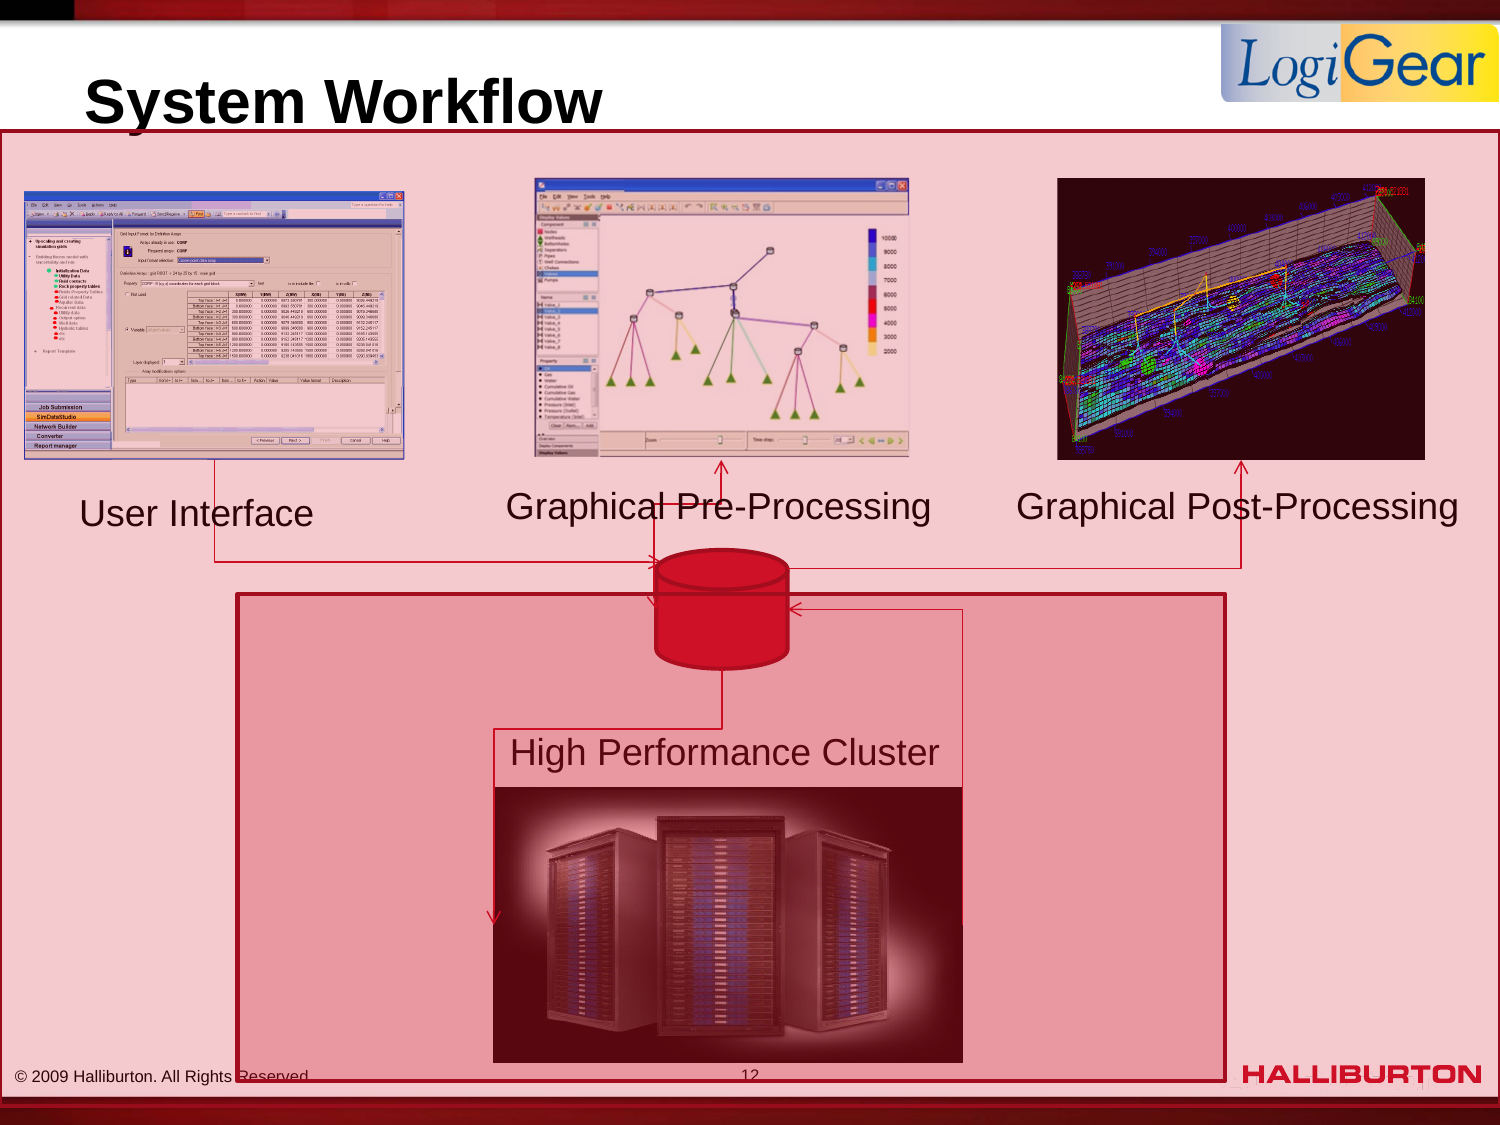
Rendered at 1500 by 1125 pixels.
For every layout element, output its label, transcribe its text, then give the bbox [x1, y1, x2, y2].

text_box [787, 459, 1242, 569]
text_box [0, 129, 1500, 1108]
picture [1056, 178, 1426, 461]
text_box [386, 286, 490, 736]
picture [0, 0, 1500, 129]
picture [493, 787, 963, 1063]
title System Workflow [69, 27, 1426, 129]
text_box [493, 609, 657, 926]
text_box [787, 609, 963, 926]
picture [24, 191, 405, 461]
picture [533, 174, 910, 461]
picture [0, 1108, 1500, 1125]
